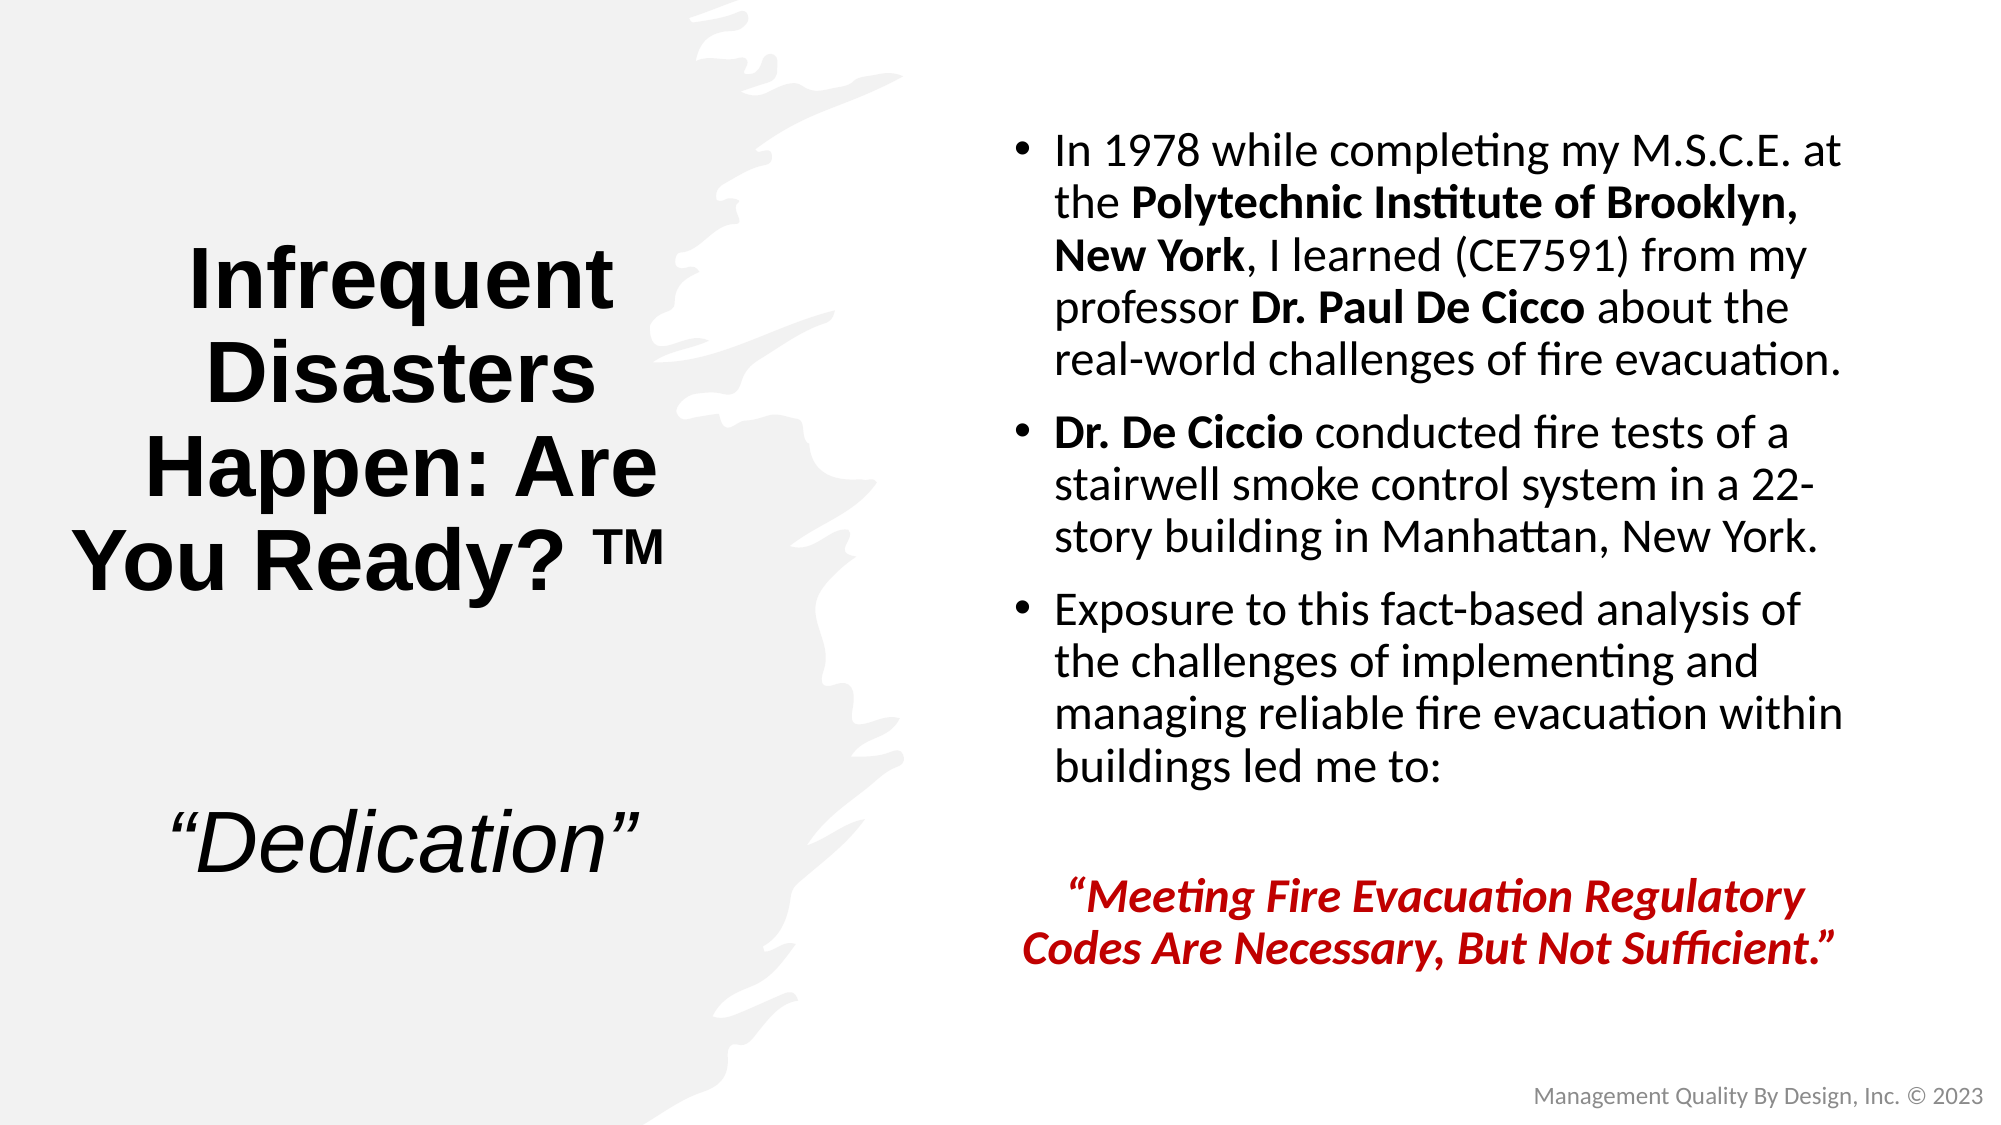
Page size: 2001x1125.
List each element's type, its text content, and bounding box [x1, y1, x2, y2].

list In 1978 while completing my M.S.C.E. at the Polytechnic Institute of Brooklyn, New York, I learned (CE7591) from my professor Dr. Paul De Cicco about the real-world challenges of fire evacuation. Dr. De Ciccio conducted fire tests of a stairwell smoke control system in a 22-story building in Manhattan, New York. Exposure to this fact-based analysis of the challenges of implementing and managing reliable fire evacuation within buildings led me to: “Meeting Fire Evacuation Regulatory Codes Are Necessary, But Not Sufficient.” [999, 116, 1863, 1008]
text_box [0, 0, 904, 1125]
title Infrequent Disasters Happen: Are You Ready? TM “Dedication” [54, 218, 750, 907]
footer Management Quality By Design, Inc. © 2023 [1324, 1065, 2000, 1125]
text_box [645, 0, 2000, 1125]
